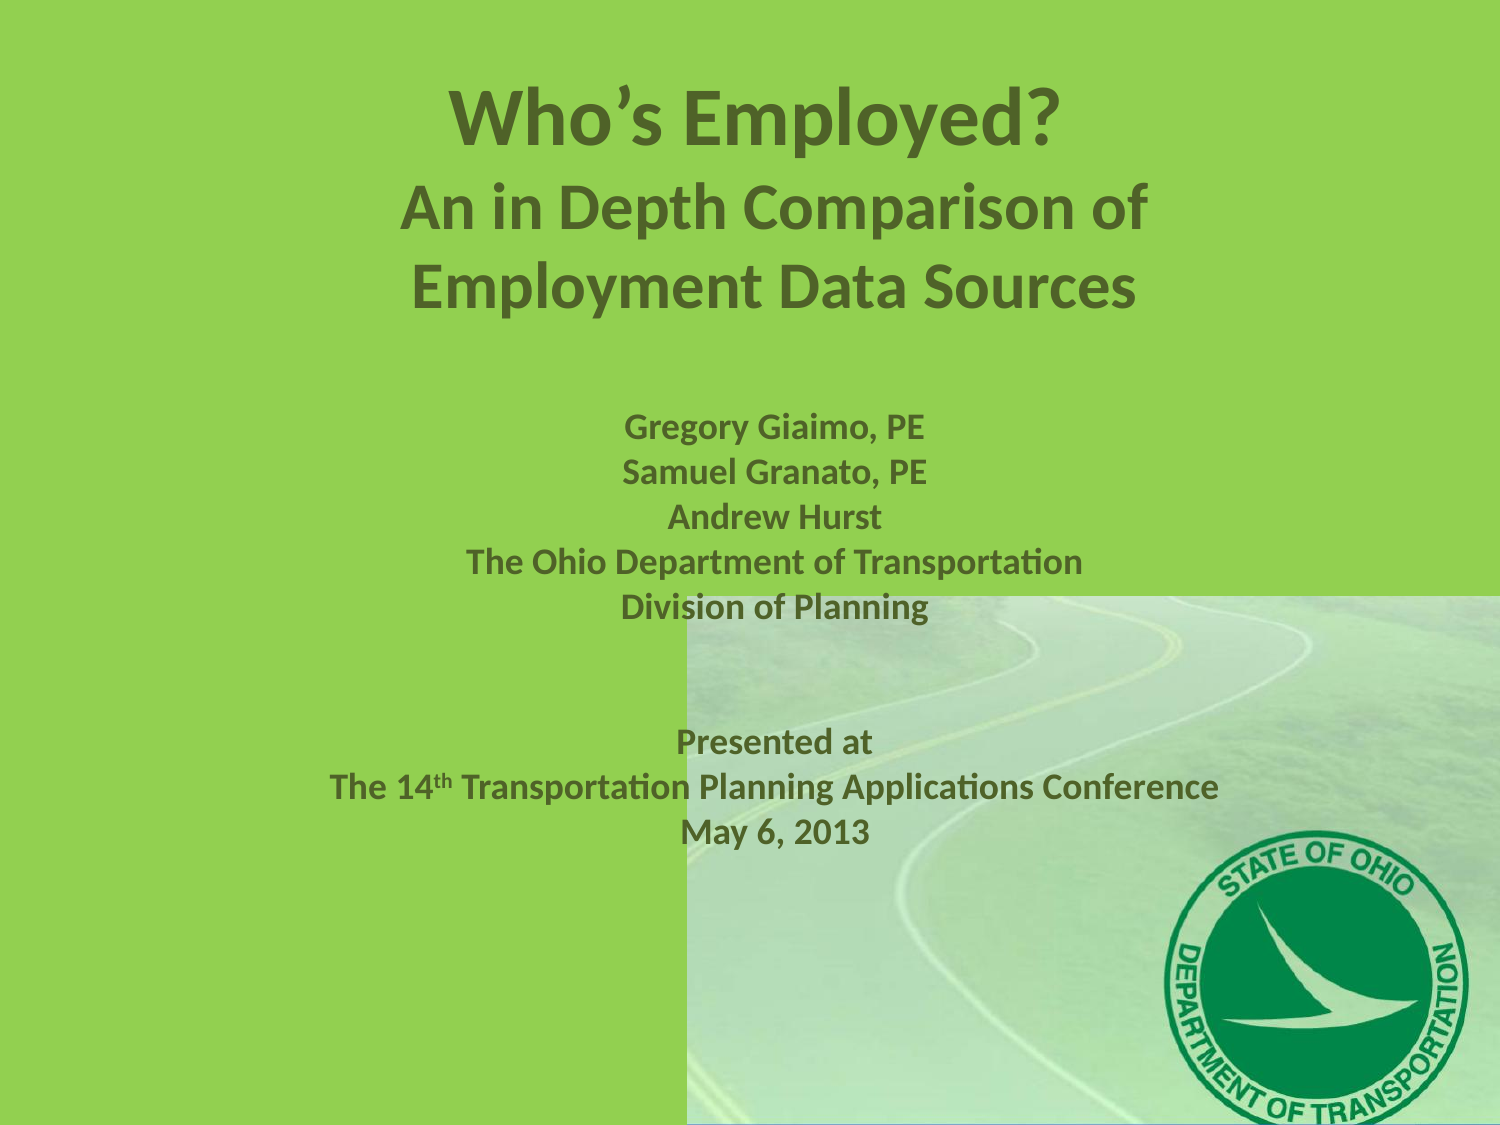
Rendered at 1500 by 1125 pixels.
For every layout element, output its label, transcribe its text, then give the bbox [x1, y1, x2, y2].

picture [687, 596, 1500, 1125]
text_box Who’s Employed? An in Depth Comparison of Employment Data Sources Gregory Giaimo, PE Samuel Granato, PE Andrew Hurst The Ohio Department of Transportation Division of Planning Presented at The 14th Transportation Planning Applications Conference May 6, 2013 [249, 55, 1300, 1010]
